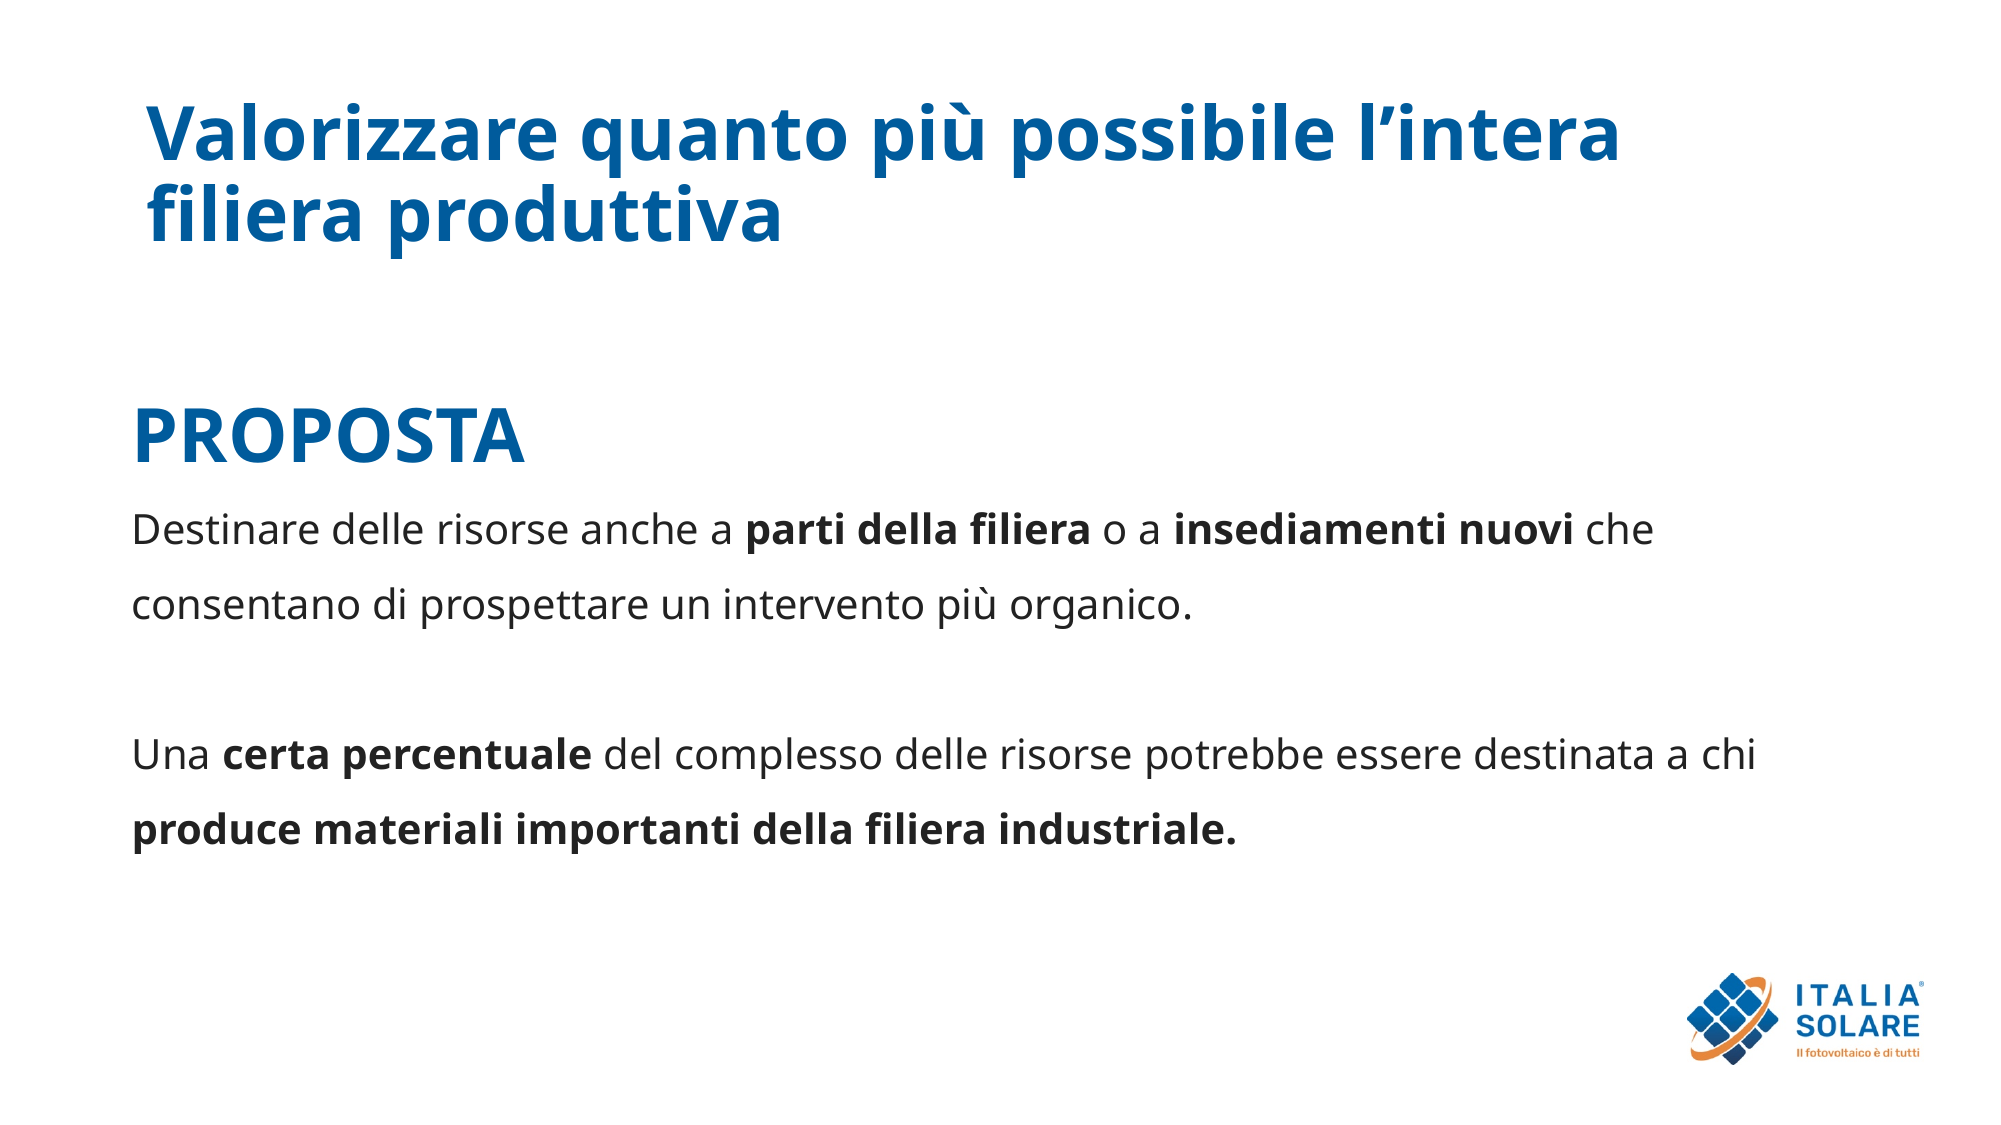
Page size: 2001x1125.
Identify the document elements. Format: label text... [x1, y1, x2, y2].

picture [1687, 973, 1924, 1065]
text_box PROPOSTA Destinare delle risorse anche a parti della filiera o a insediamenti nuovi che consentano di prospettare un intervento più organico. Una certa percentuale del complesso delle risorse potrebbe essere destinata a chi produce materiali importanti della filiera industriale. [131, 342, 1800, 853]
title Valorizzare quanto più possibile l’intera filiera produttiva [131, 88, 1773, 235]
